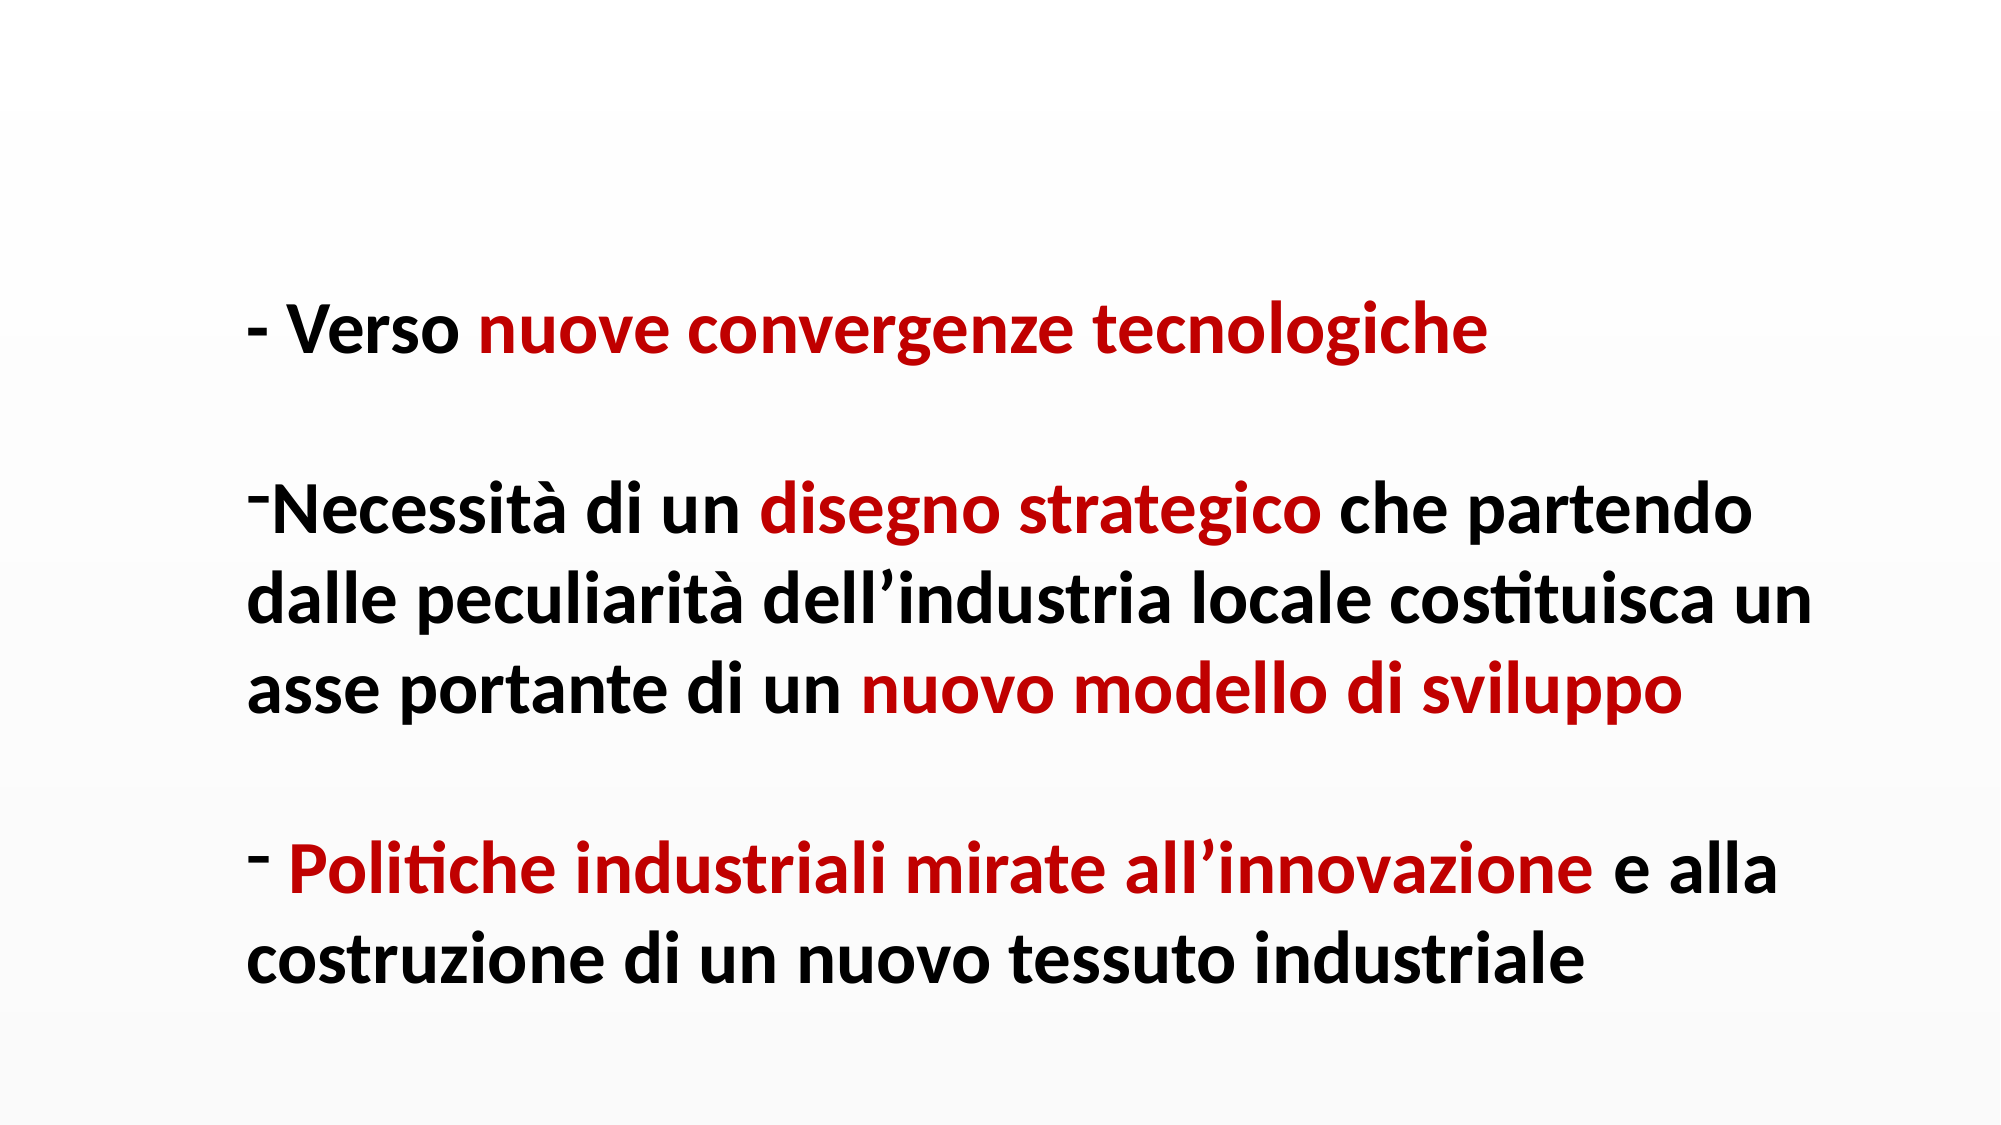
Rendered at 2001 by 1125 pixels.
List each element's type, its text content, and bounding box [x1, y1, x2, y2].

text_box - Verso nuove convergenze tecnologiche Necessità di un disegno strategico che partendo dalle peculiarità dell’industria locale costituisca un asse portante di un nuovo modello di sviluppo Politiche industriali mirate all’innovazione e alla costruzione di un nuovo tessuto industriale [231, 270, 1876, 1006]
